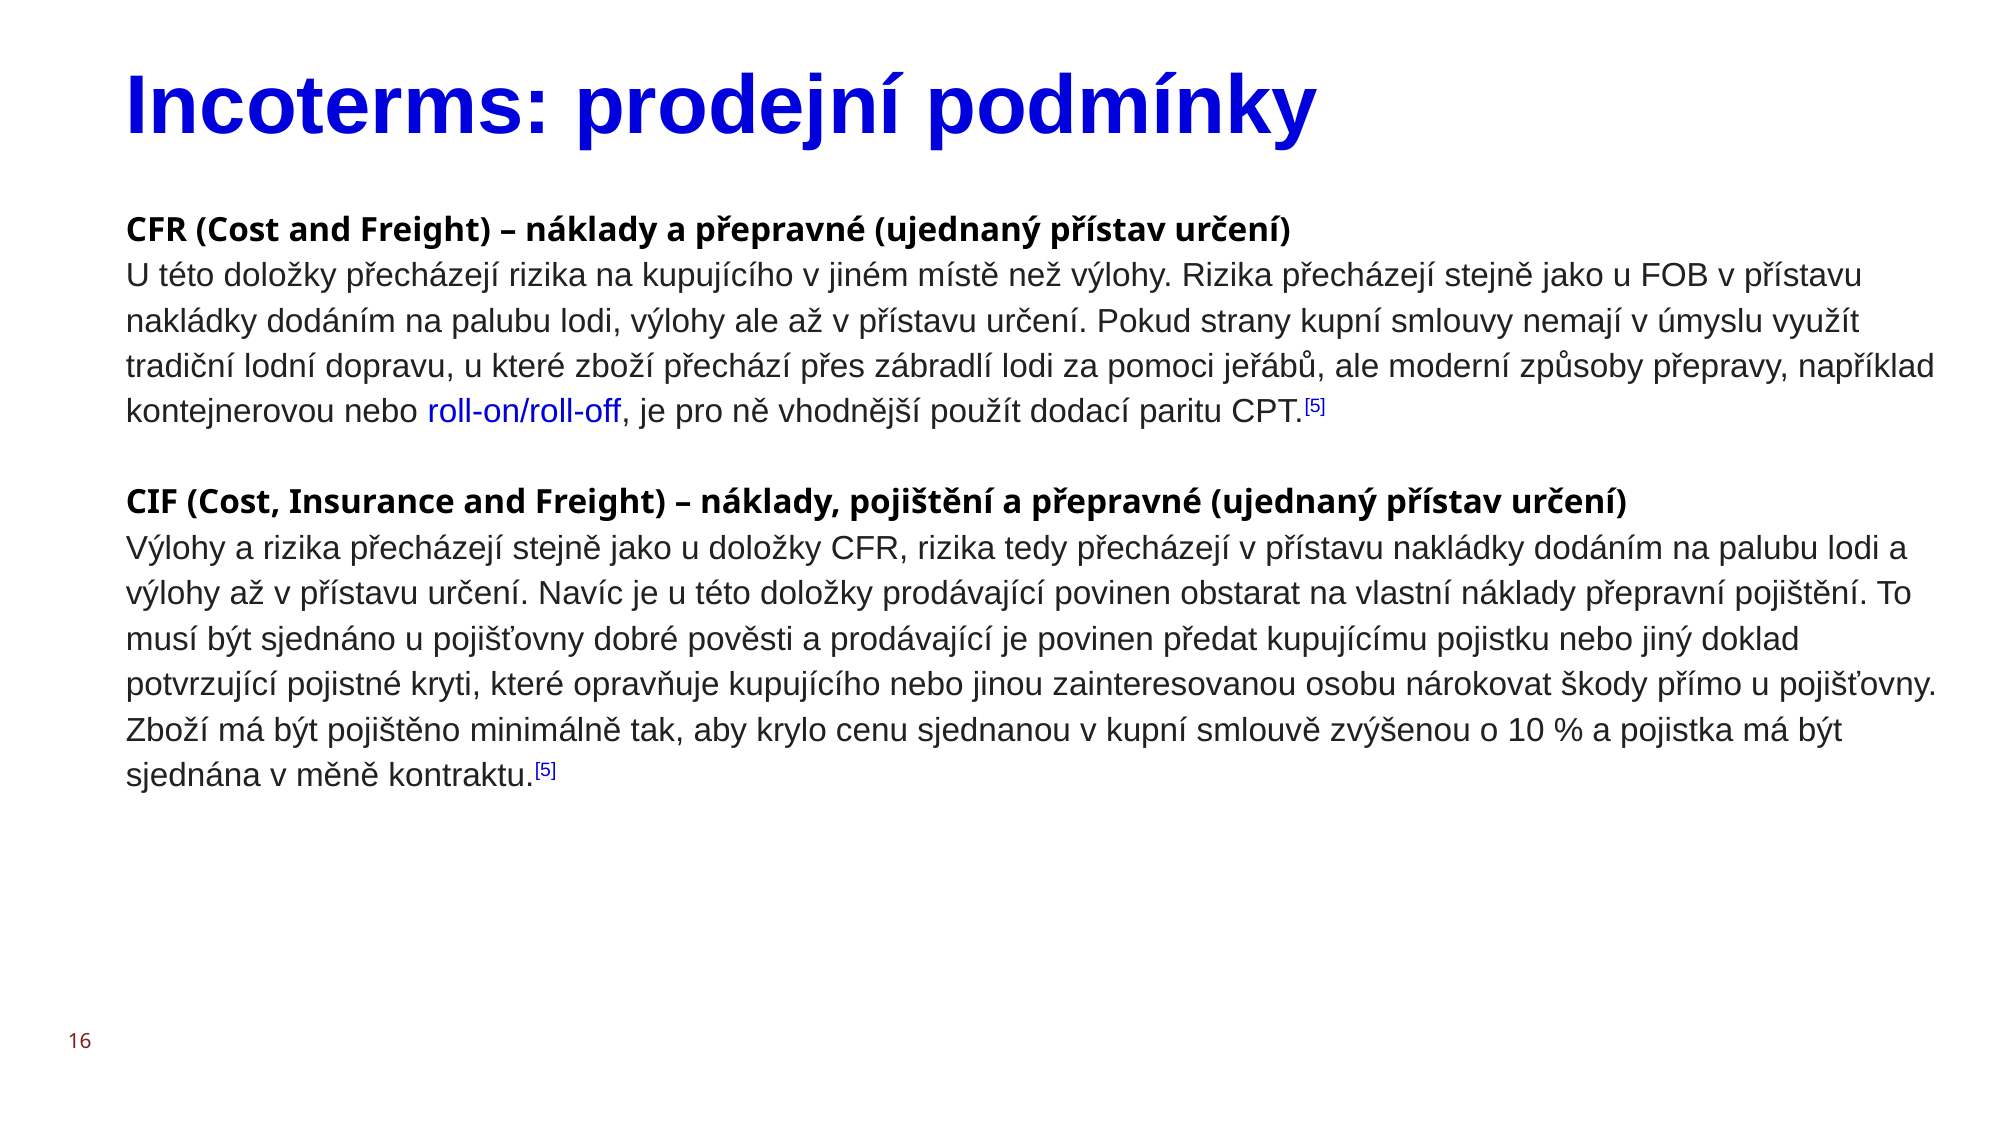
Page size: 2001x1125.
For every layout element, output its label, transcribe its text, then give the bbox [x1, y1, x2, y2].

title Incoterms: prodejní podmínky [125, 66, 1401, 150]
list CFR (Cost and Freight) – náklady a přepravné (ujednaný přístav určení) U této doložky přecházejí rizika na kupujícího v jiném místě než výlohy. Rizika přecházejí stejně jako u FOB v přístavu nakládky dodáním na palubu lodi, výlohy ale až v přístavu určení. Pokud strany kupní smlouvy nemají v úmyslu využít tradiční lodní dopravu, u které zboží přechází přes zábradlí lodi za pomoci jeřábů, ale moderní způsoby přepravy, například kontejnerovou nebo roll-on/roll-off, je pro ně vhodnější použít dodací paritu CPT.[5] CIF (Cost, Insurance and Freight) – náklady, pojištění a přepravné (ujednaný přístav určení) Výlohy a rizika přecházejí stejně jako u doložky CFR, rizika tedy přecházejí v přístavu nakládky dodáním na palubu lodi a výlohy až v přístavu určení. Navíc je u této doložky prodávající povinen obstarat na vlastní náklady přepravní pojištění. To musí být sjednáno u pojišťovny dobré pověsti a prodávající je povinen předat kupujícímu pojistku nebo jiný doklad potvrzující pojistné kryti, které opravňuje kupujícího nebo jinou zainteresovanou osobu nárokovat škody přímo u pojišťovny. Zboží má být pojištěno minimálně tak, aby krylo cenu sjednanou v kupní smlouvě zvýšenou o 10 % a pojistka má být sjednána v měně kontraktu.[5] [125, 202, 1959, 994]
slide_number 16 [67, 1021, 110, 1063]
